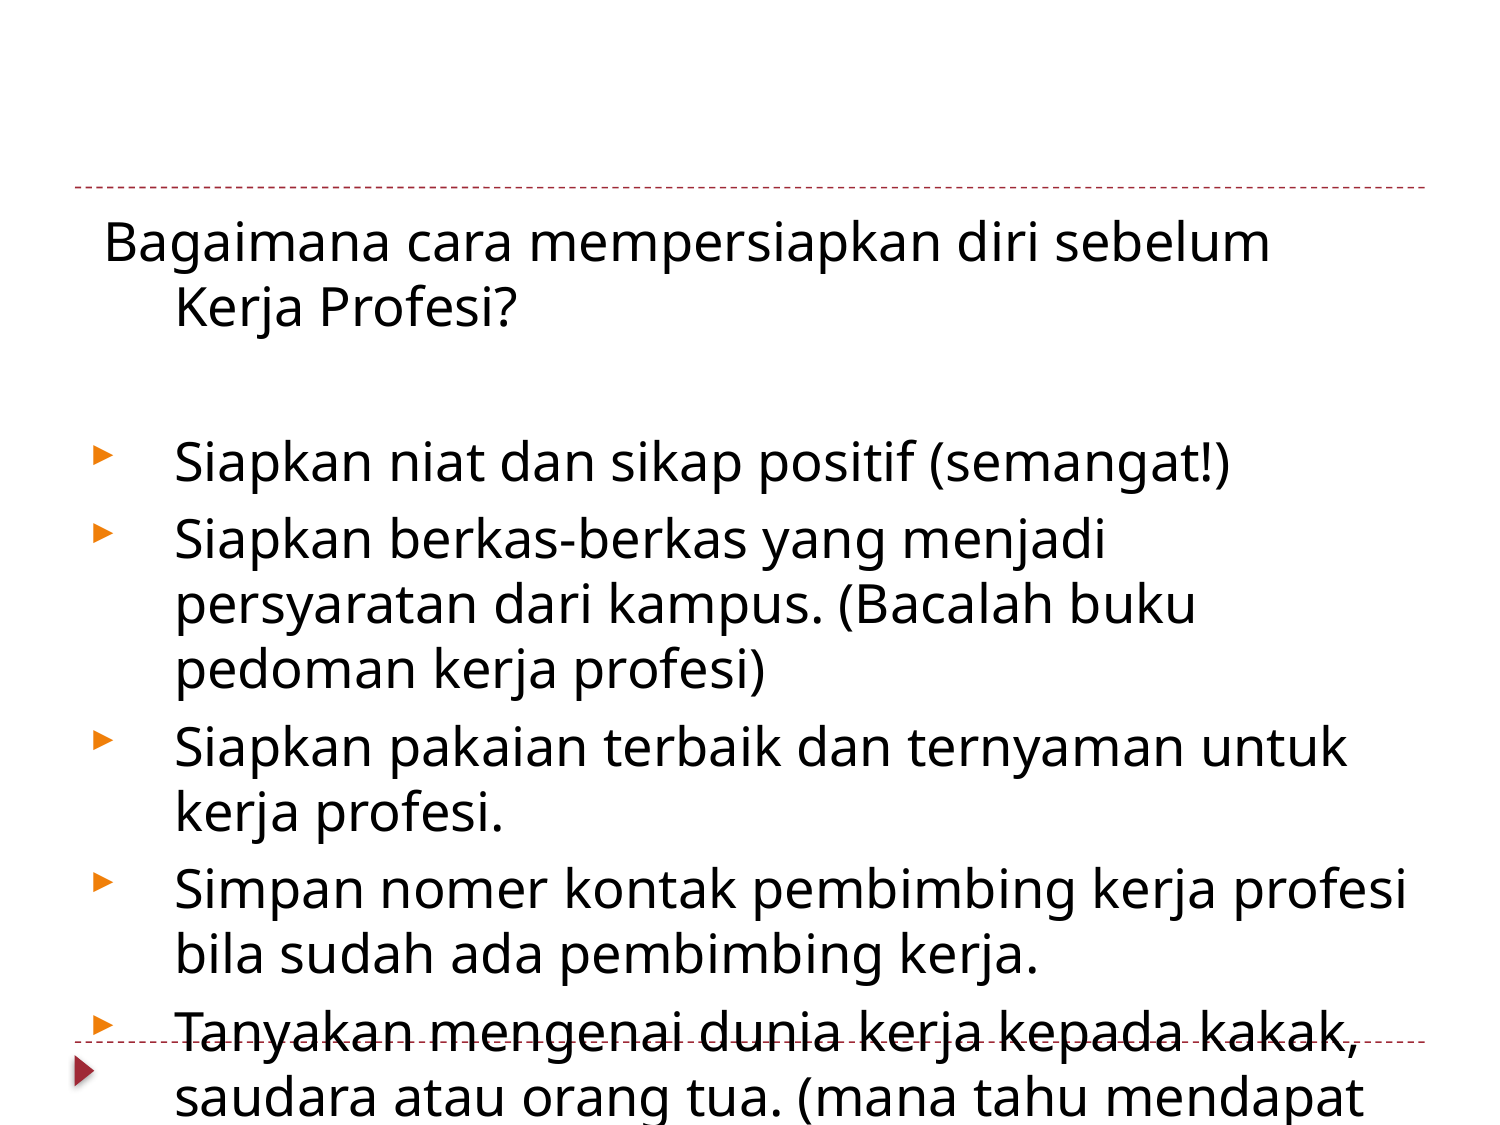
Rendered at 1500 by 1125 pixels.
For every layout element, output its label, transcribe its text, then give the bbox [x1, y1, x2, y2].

list Bagaimana cara mempersiapkan diri sebelum Kerja Profesi? Siapkan niat dan sikap positif (semangat!) Siapkan berkas-berkas yang menjadi persyaratan dari kampus. (Bacalah buku pedoman kerja profesi) Siapkan pakaian terbaik dan ternyaman untuk kerja profesi. Simpan nomer kontak pembimbing kerja profesi bila sudah ada pembimbing kerja. Tanyakan mengenai dunia kerja kepada kakak, saudara atau orang tua. (mana tahu mendapat masukan bagus) [75, 200, 1425, 1010]
